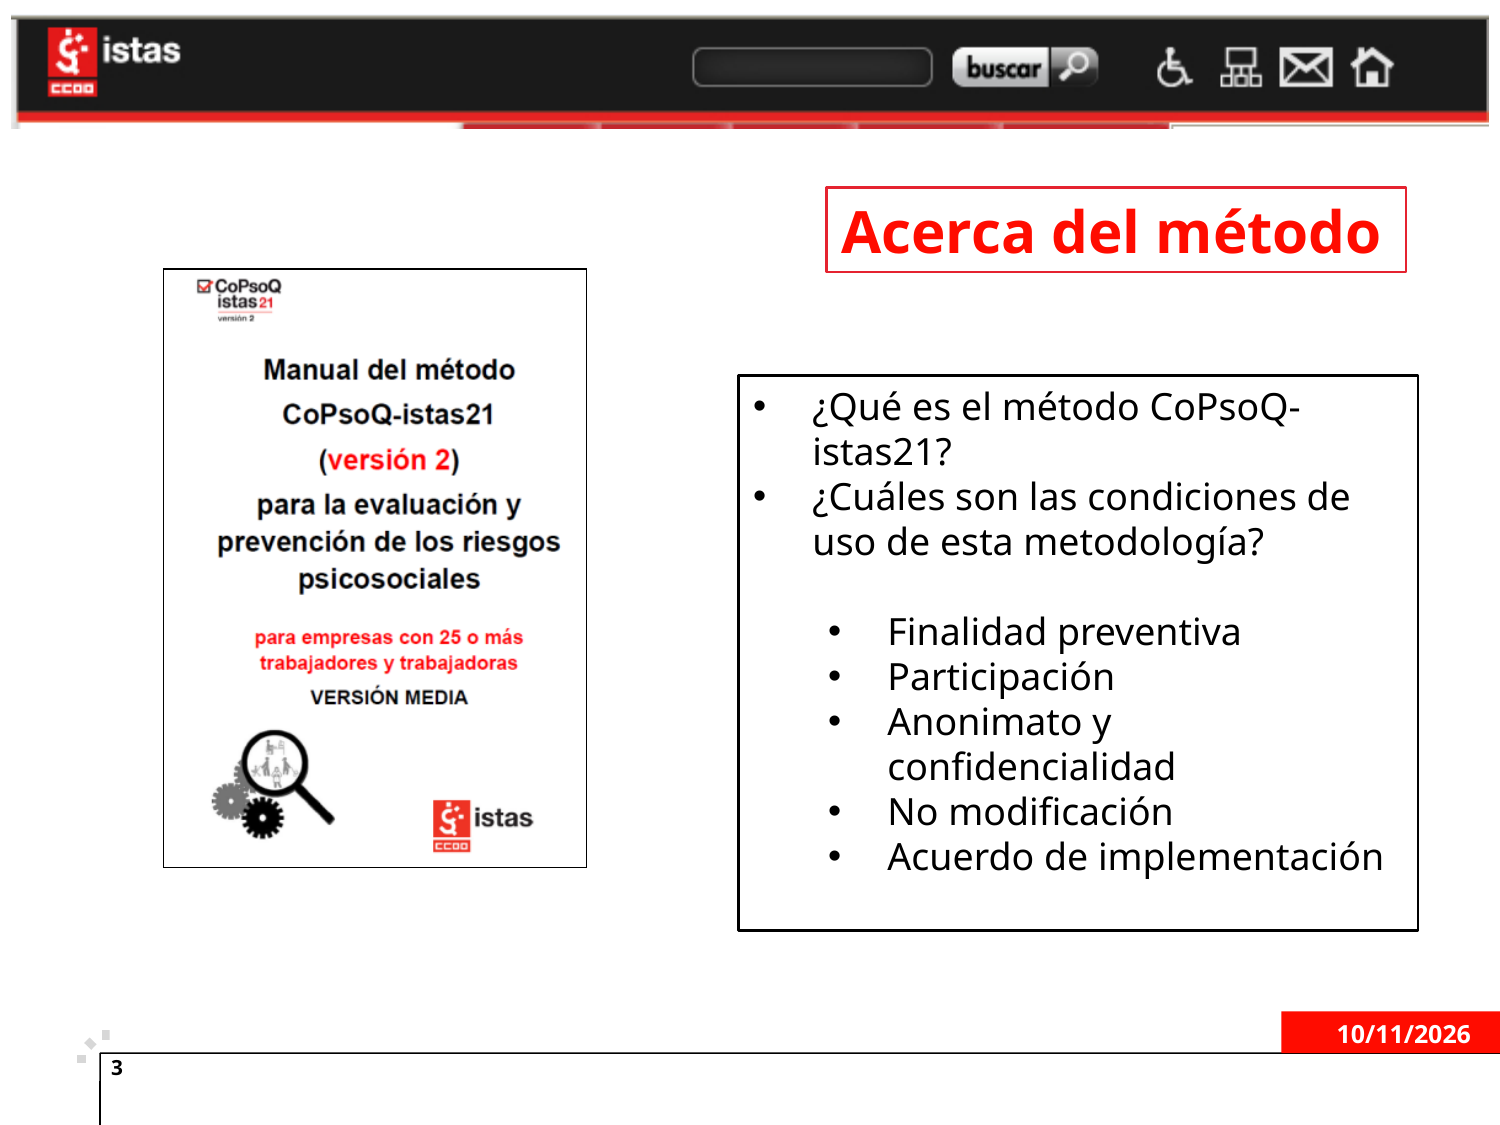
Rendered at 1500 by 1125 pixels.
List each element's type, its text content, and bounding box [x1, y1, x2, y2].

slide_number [1293, 1011, 1487, 1051]
picture [11, 14, 1489, 130]
text_box ¿Qué es el método CoPsoQ-istas21? ¿Cuáles son las condiciones de uso de esta metodología? Finalidad preventiva Participación Anonimato y confidencialidad No modificación Acuerdo de implementación [738, 375, 1418, 931]
picture [163, 269, 587, 868]
text_box Acerca del método [826, 187, 1407, 273]
slide_number 3 [95, 1046, 172, 1098]
